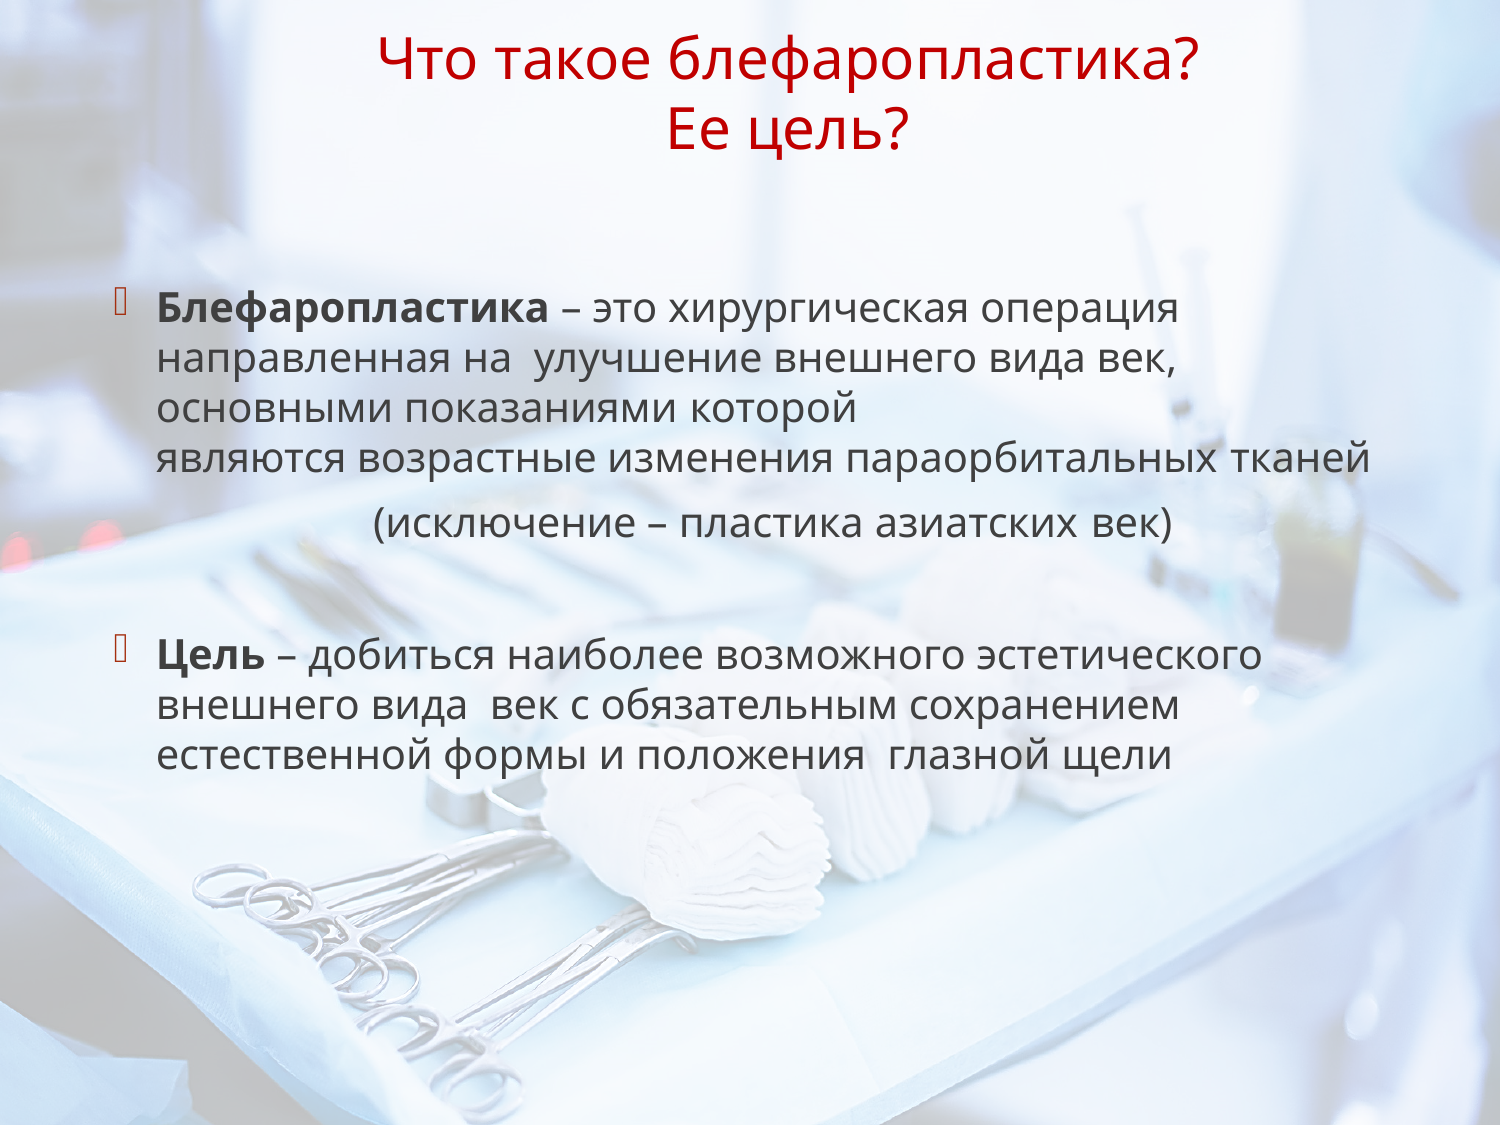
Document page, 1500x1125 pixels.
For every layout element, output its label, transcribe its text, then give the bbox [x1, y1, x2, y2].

title Что такое блефаропластика? Ее цель? [0, 0, 1341, 186]
text_box Блефаропластика – это хирургическая операция направленная на улучшение внешнего вида век, основными показаниями которой являются возрастные изменения параорбитальных тканей (исключение – пластика азиатских век) Цель – добиться наиболее возможного эстетического внешнего вида век с обязательным сохранением естественной формы и положения глазной щели [112, 278, 1435, 778]
